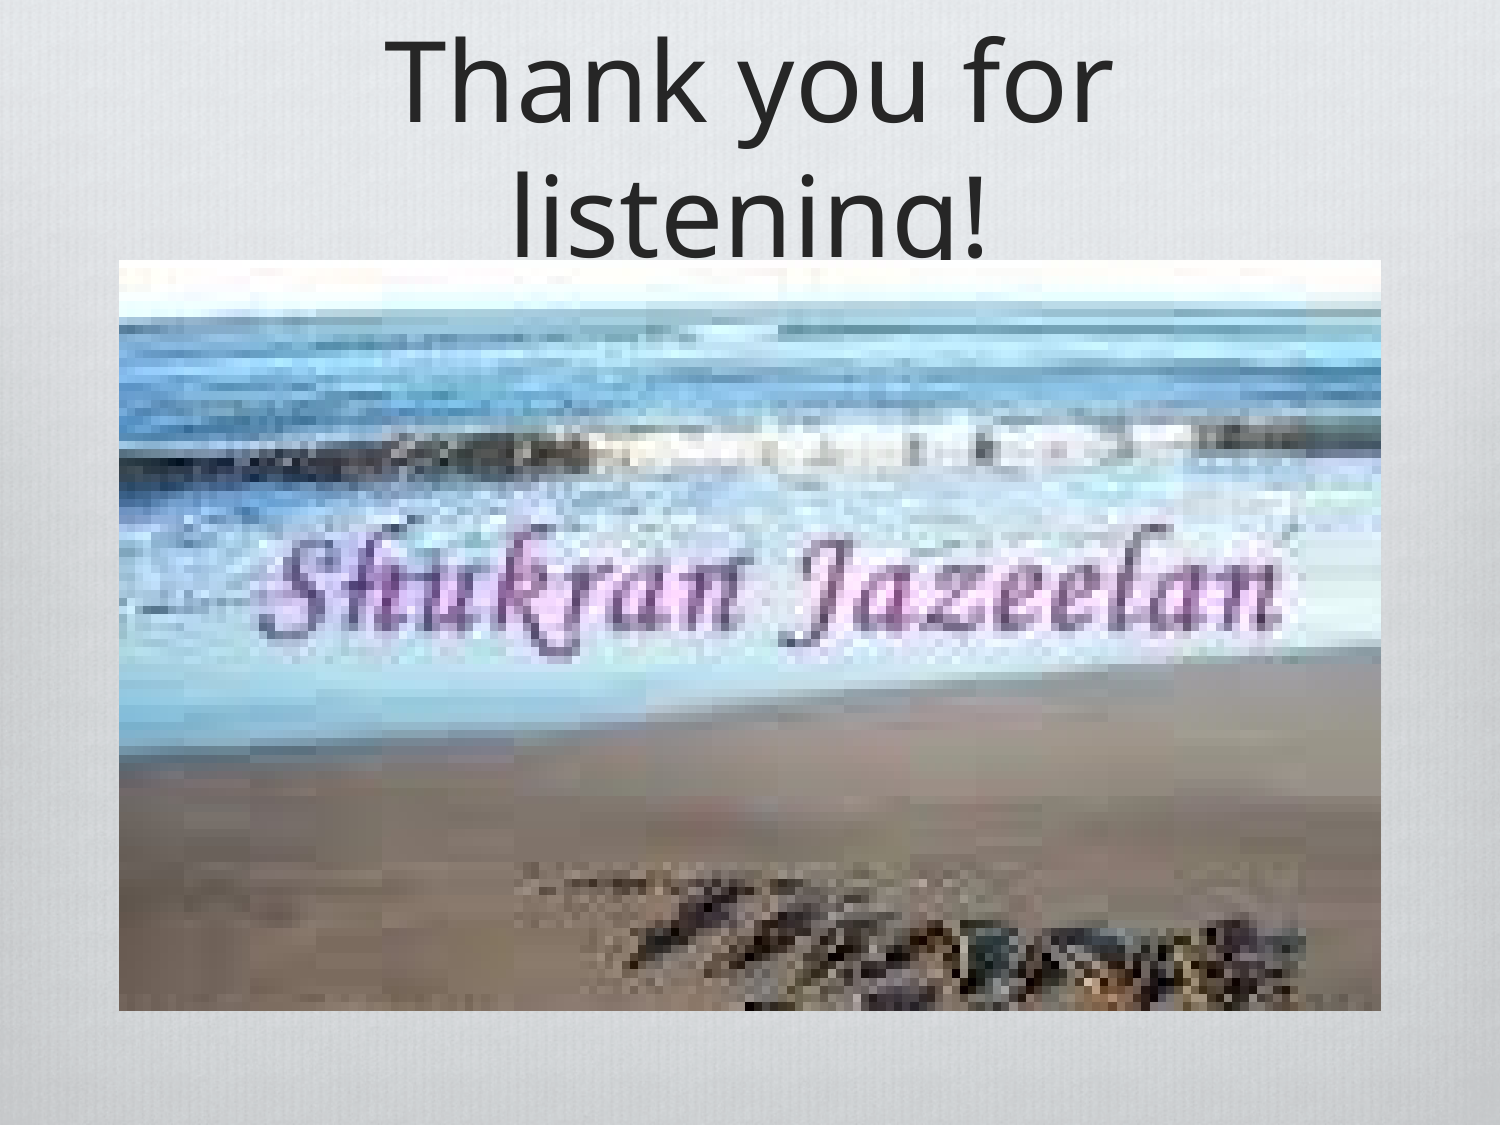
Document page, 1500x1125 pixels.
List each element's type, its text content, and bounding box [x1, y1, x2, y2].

title Thank you for listening! [119, 51, 1381, 240]
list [117, 259, 1382, 1012]
